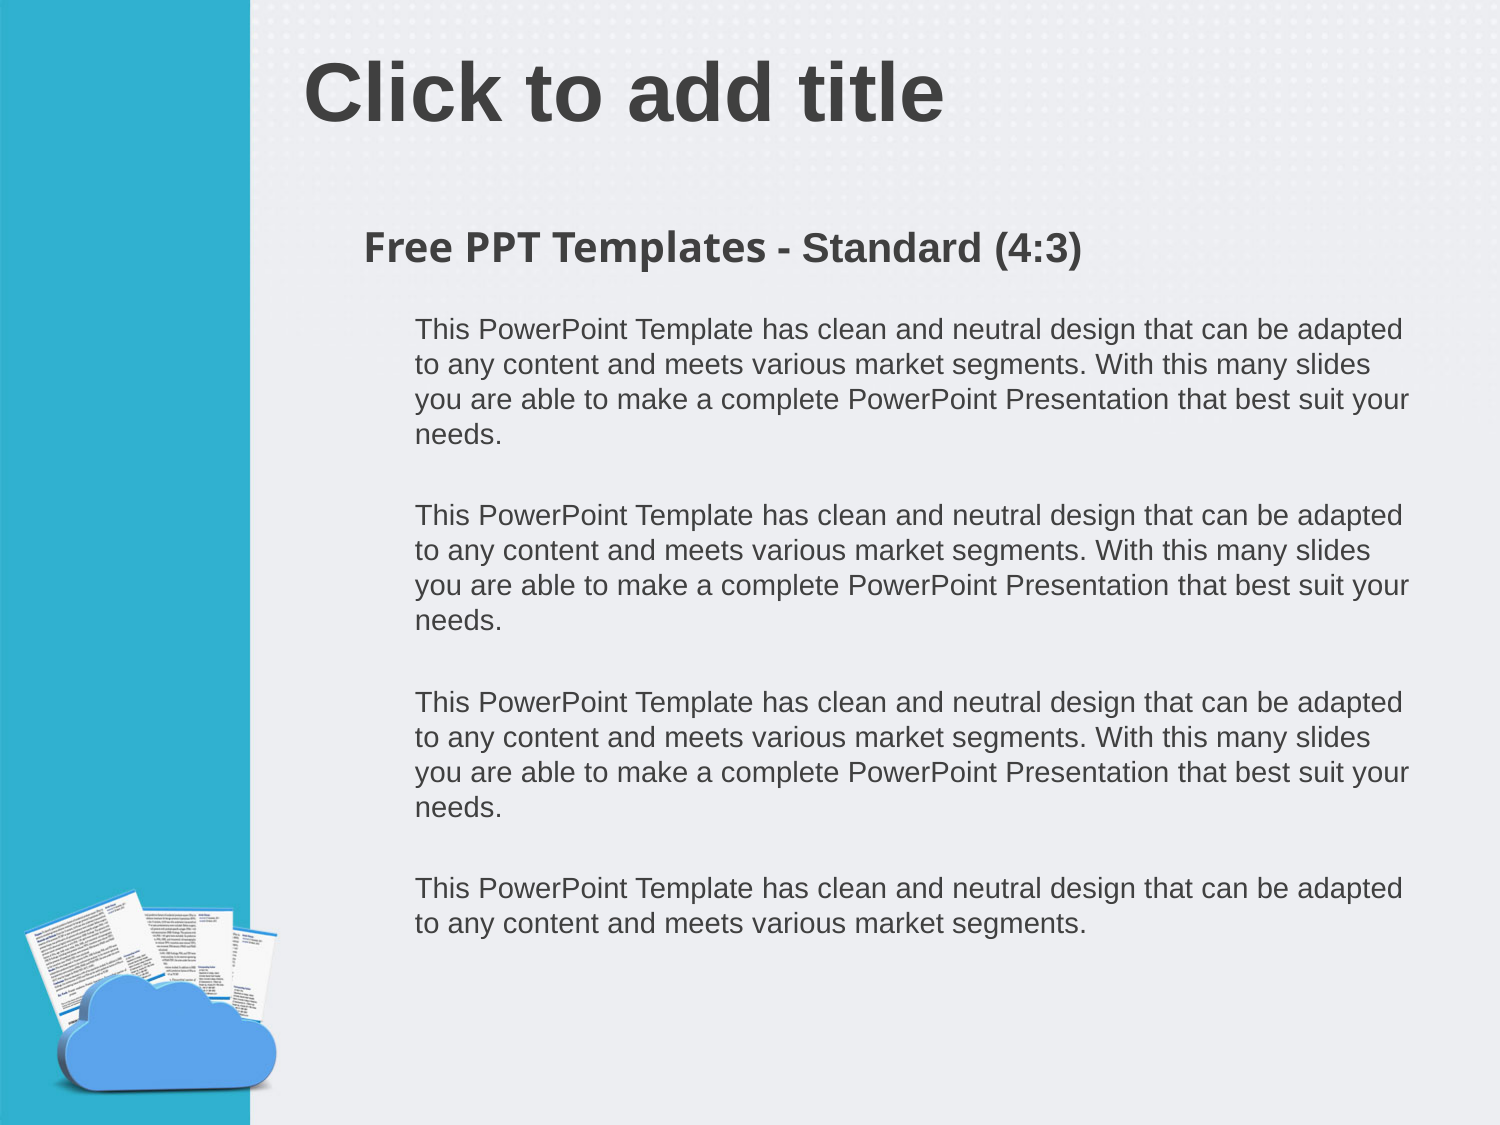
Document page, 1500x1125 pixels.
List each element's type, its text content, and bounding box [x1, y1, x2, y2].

picture [0, 0, 1500, 1125]
list This PowerPoint Template has clean and neutral design that can be adapted to any content and meets various market segments. With this many slides you are able to make a complete PowerPoint Presentation that best suit your needs. This PowerPoint Template has clean and neutral design that can be adapted to any content and meets various market segments. With this many slides you are able to make a complete PowerPoint Presentation that best suit your needs. This PowerPoint Template has clean and neutral design that can be adapted to any content and meets various market segments. With this many slides you are able to make a complete PowerPoint Presentation that best suit your needs. This PowerPoint Template has clean and neutral design that can be adapted to any content and meets various market segments. [350, 302, 1427, 984]
title Click to add title [265, 0, 1500, 176]
list Free PPT Templates - Standard (4:3) [348, 208, 1425, 284]
